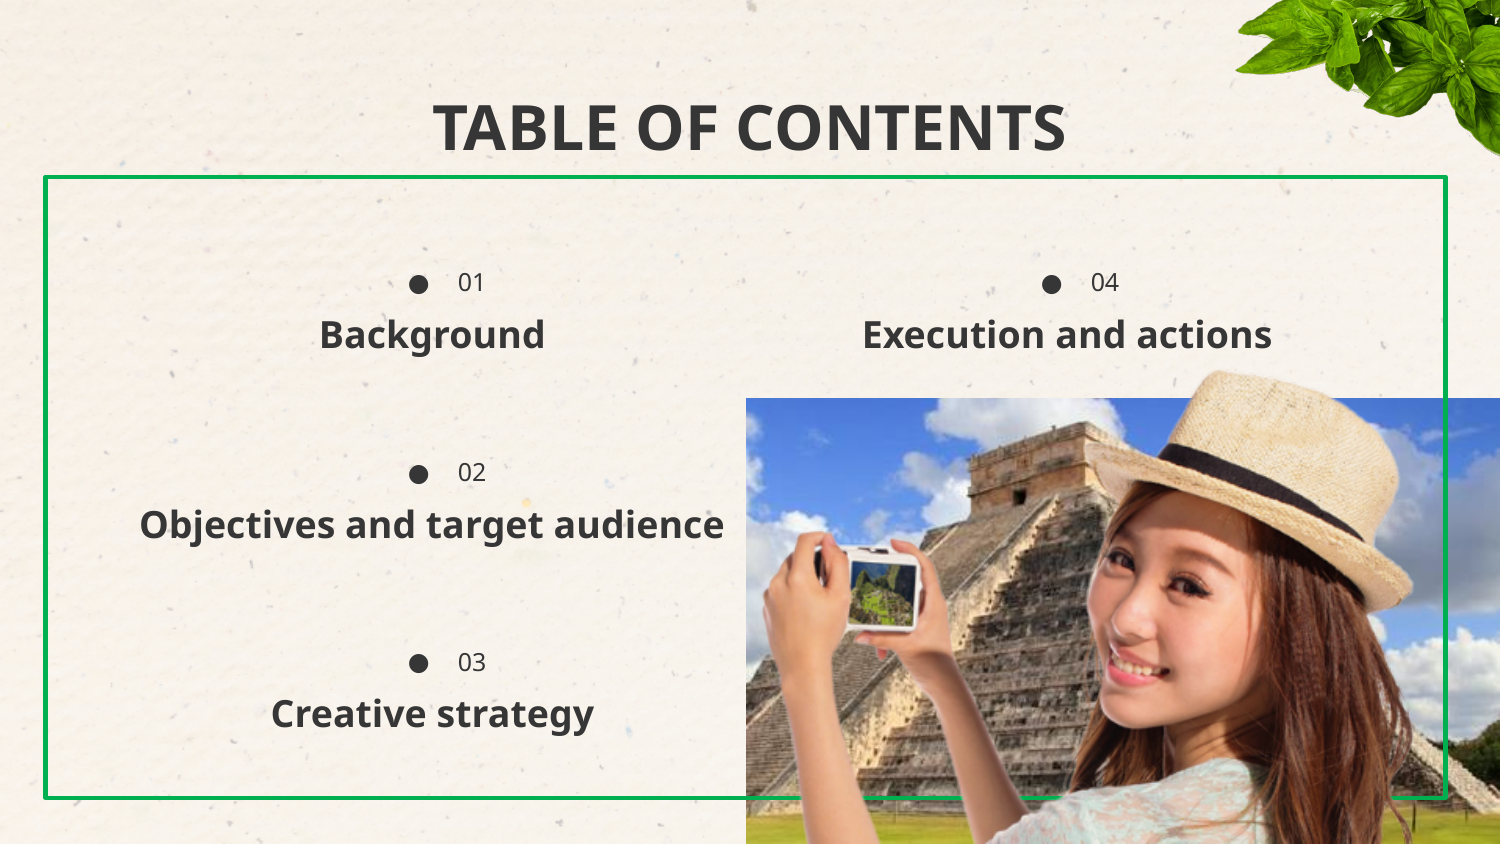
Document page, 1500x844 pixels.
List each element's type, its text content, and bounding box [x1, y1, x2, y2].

text_box [45, 176, 1446, 798]
title 04 [995, 217, 1140, 295]
title 03 [362, 597, 507, 675]
title 02 [362, 407, 507, 485]
subtitle Creative strategy [118, 675, 746, 756]
subtitle Background [118, 295, 747, 377]
subtitle Objectives and target audience [118, 485, 746, 567]
title TABLE OF CONTENTS [118, 72, 1230, 167]
picture [0, 0, 1500, 844]
subtitle Execution and actions [753, 295, 1382, 377]
title 01 [362, 217, 507, 295]
